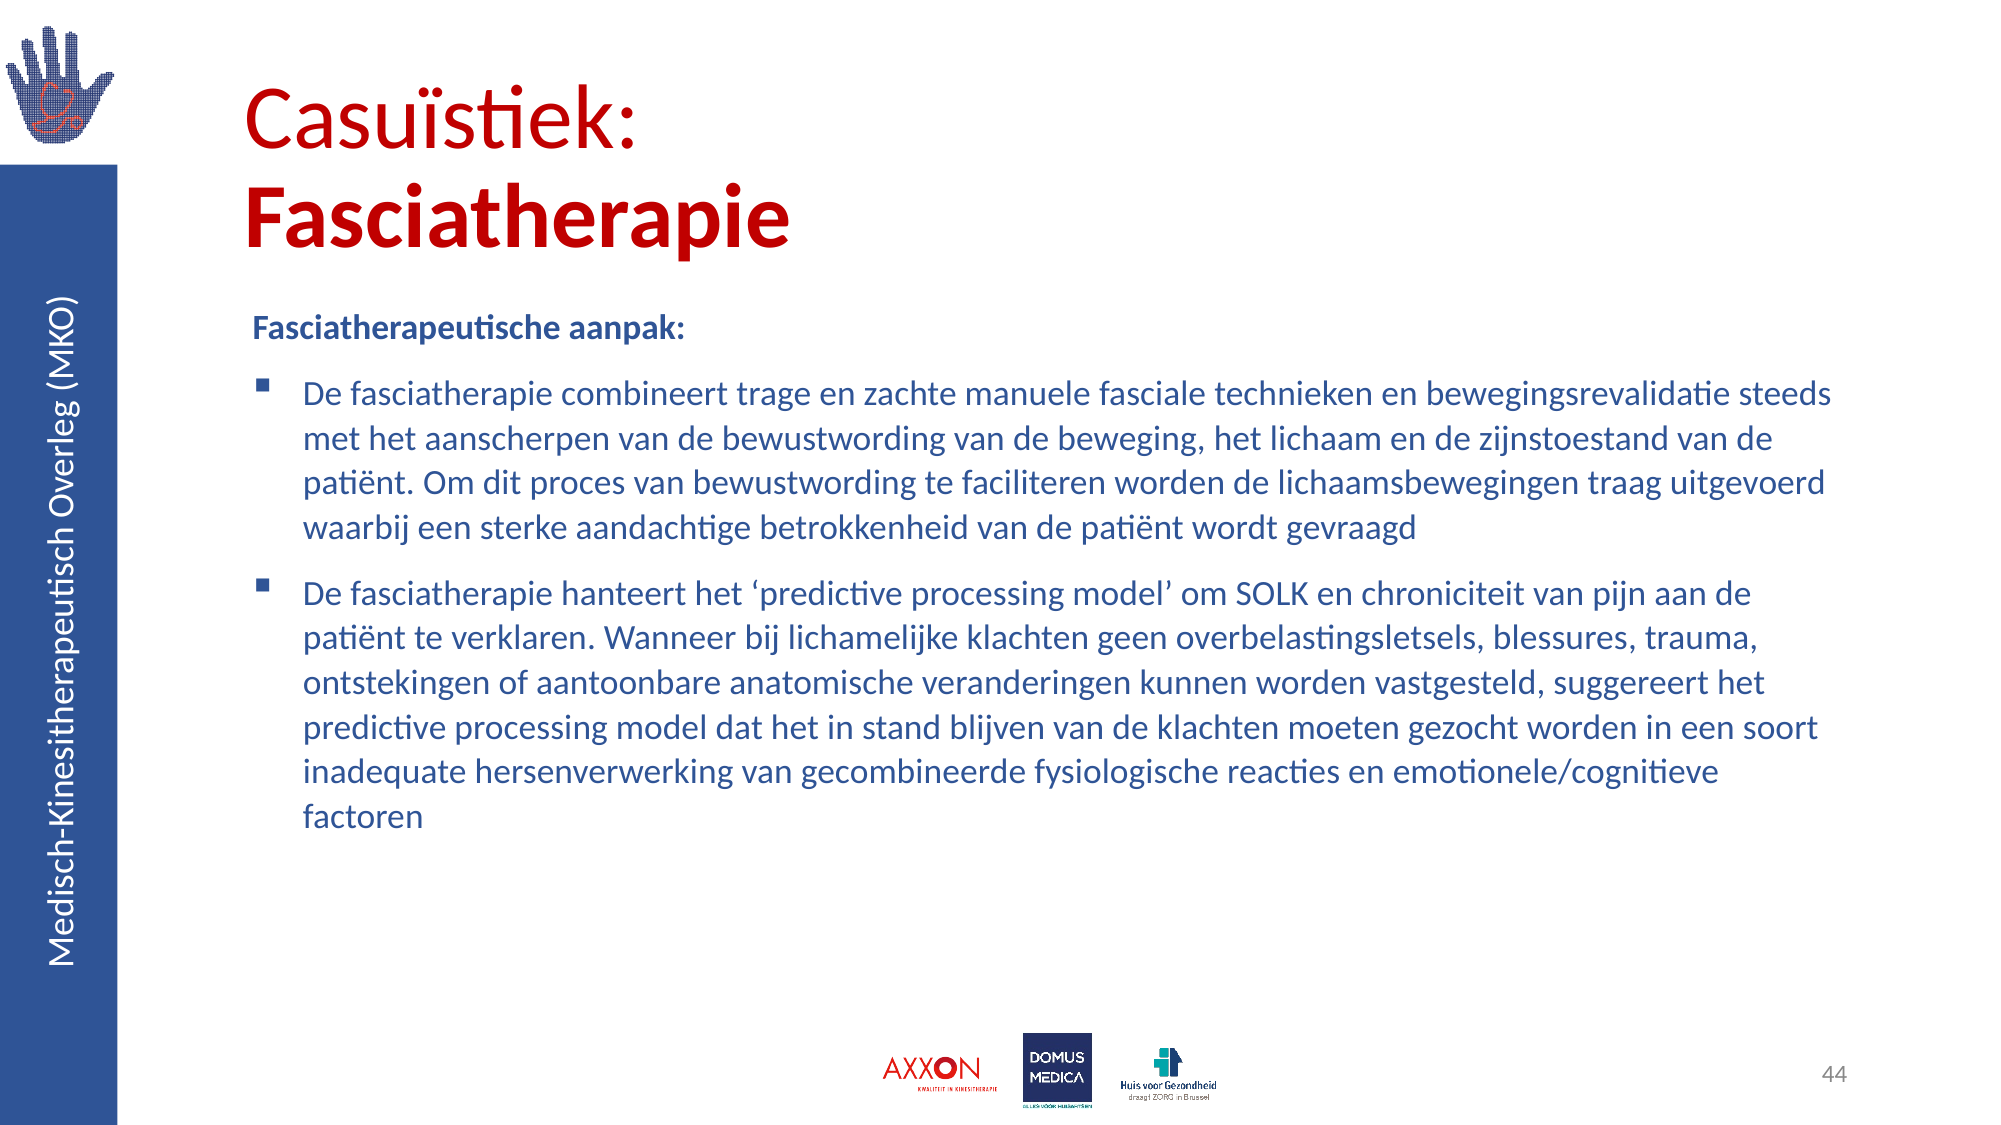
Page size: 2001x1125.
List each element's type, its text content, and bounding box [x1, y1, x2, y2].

picture [875, 1047, 1003, 1102]
picture [2, 5, 118, 169]
title Casuïstiek: Fasciatherapie [229, 59, 1863, 278]
picture [1121, 1048, 1216, 1101]
slide_number 44 [1412, 1042, 1863, 1103]
list Fasciatherapeutische aanpak: De fasciatherapie combineert trage en zachte manuele fasciale technieken en bewegingsrevalidatie steeds met het aanscherpen van de bewustwording van de beweging, het lichaam en de zijnstoestand van de patiënt. Om dit proces van bewustwording te faciliteren worden de lichaamsbewegingen traag uitgevoerd waarbij een sterke aandachtige betrokkenheid van de patiënt wordt gevraagd De fasciatherapie hanteert het ‘predictive processing model’ om SOLK en chroniciteit van pijn aan de patiënt te verklaren. Wanneer bij lichamelijke klachten geen overbelastingsletsels, blessures, trauma, ontstekingen of aantoonbare anatomische veranderingen kunnen worden vastgesteld, suggereert het predictive processing model dat het in stand blijven van de klachten moeten gezocht worden in een soort inadequate hersenverwerking van gecombineerde fysiologische reacties en emotionele/cognitieve factoren [229, 294, 1863, 1014]
picture [1010, 1020, 1104, 1121]
